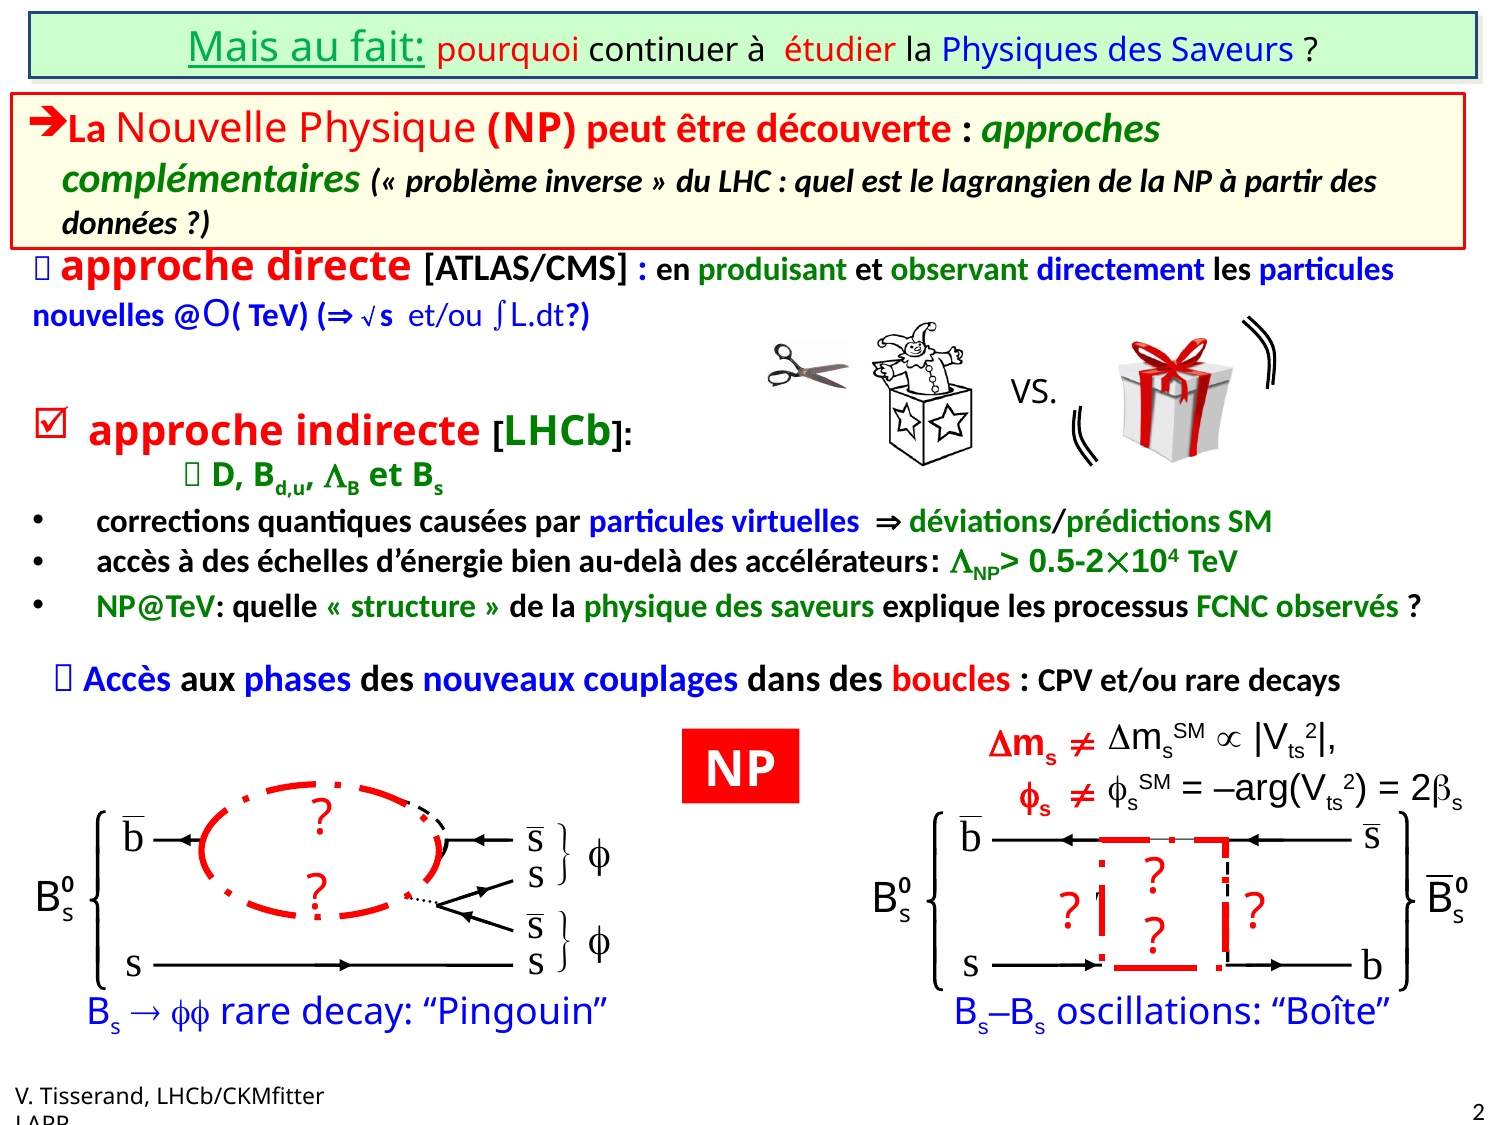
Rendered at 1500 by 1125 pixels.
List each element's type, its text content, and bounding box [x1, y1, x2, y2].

text_box La Nouvelle Physique (NP) peut être découverte : approches complémentaires (« problème inverse » du LHC : quel est le lagrangien de la NP à partir des données ?) [11, 93, 1465, 249]
text_box Mais au fait: pourquoi continuer à étudier la Physiques des Saveurs ? [29, 12, 1477, 78]
text_box  approche directe [ATLAS/CMS] : en produisant et observant directement les particules nouvelles @O( TeV) (  s et/ou L.dt?) approche indirecte [LHCb]:  D, Bd,u, LB et Bs corrections quantiques causées par particules virtuelles  déviations/prédictions SM accès à des échelles d’énergie bien au-delà des accélérateurs: LNP> 0.5-2104 TeV NP@TeV: quelle « structure » de la physique des saveurs explique les processus FCNC observés ? [17, 196, 1495, 665]
text_box [35, 1086, 1243, 1125]
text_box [1001, 316, 1278, 466]
slide_number 2 [1243, 1086, 1500, 1125]
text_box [37, 645, 1444, 973]
slide_number V. Tisserand, LHCb/CKMfitter LAPP [0, 1084, 35, 1125]
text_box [767, 316, 847, 466]
picture [849, 316, 1000, 470]
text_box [1, 667, 1500, 1078]
